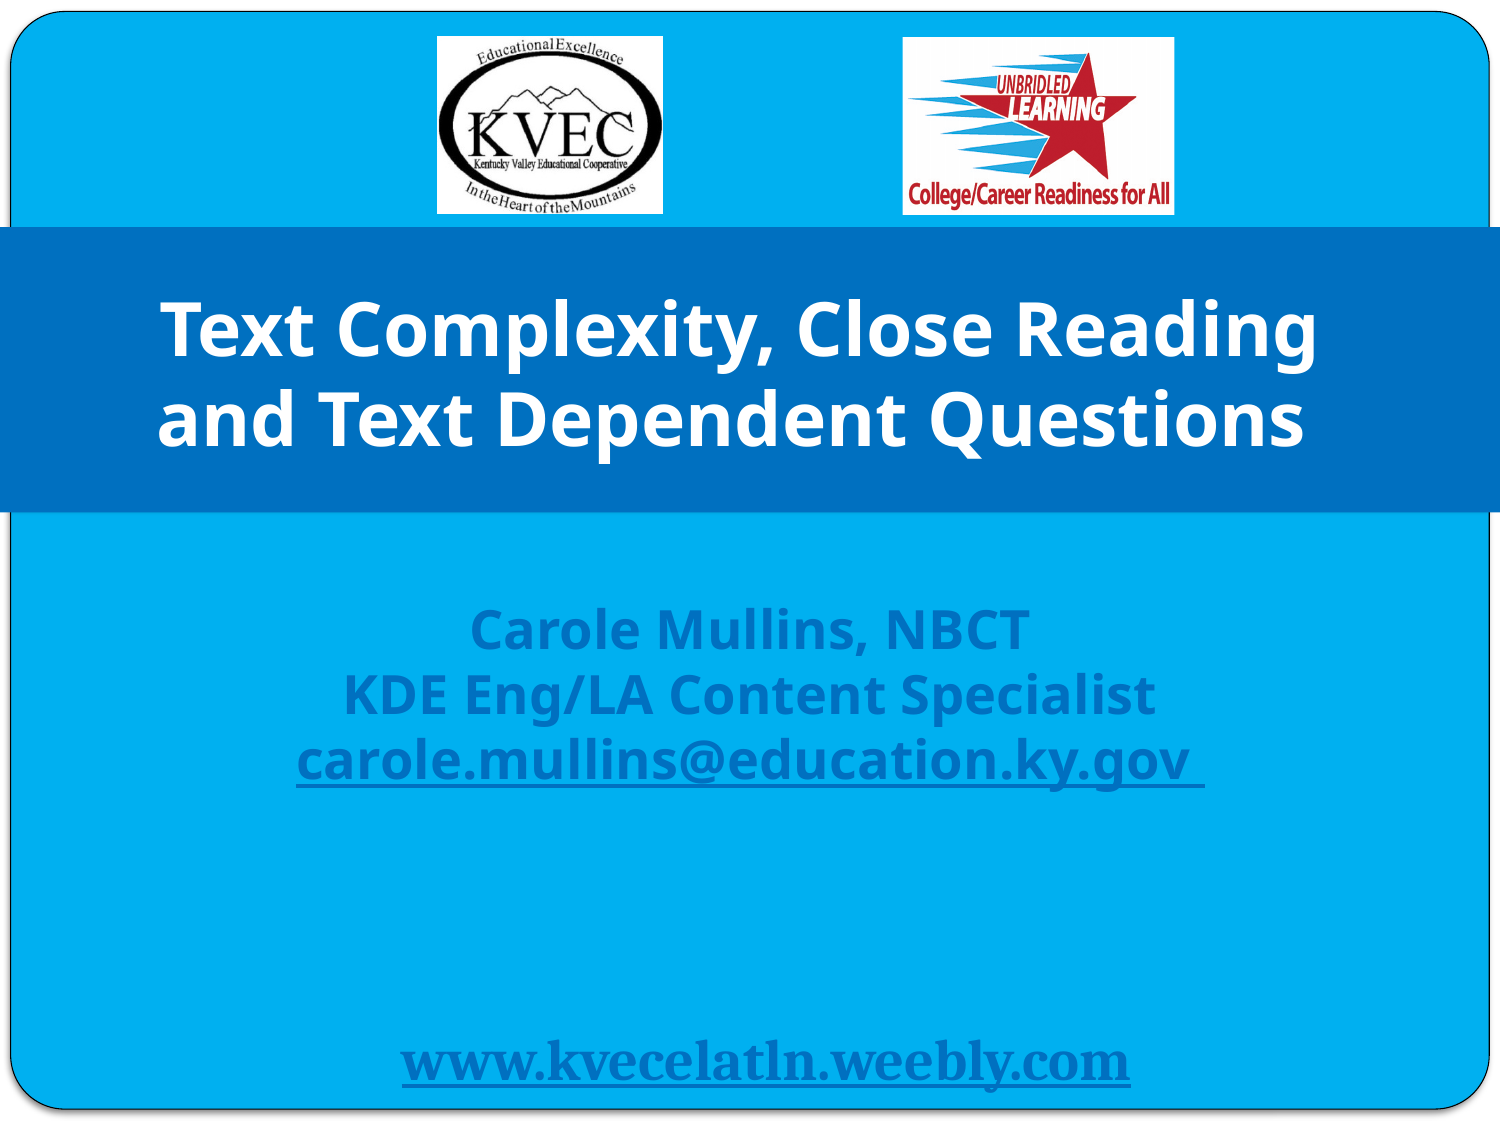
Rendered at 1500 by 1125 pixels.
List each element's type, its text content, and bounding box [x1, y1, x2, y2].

title Text Complexity, Close Reading and Text Dependent Questions [0, 227, 1500, 513]
text_box www.kvecelatln.weebly.com [386, 1014, 1147, 1125]
subtitle Carole Mullins, NBCT KDE Eng/LA Content Specialist carole.mullins@education.ky.gov [50, 522, 1451, 923]
picture [903, 38, 1174, 214]
picture [438, 37, 662, 213]
